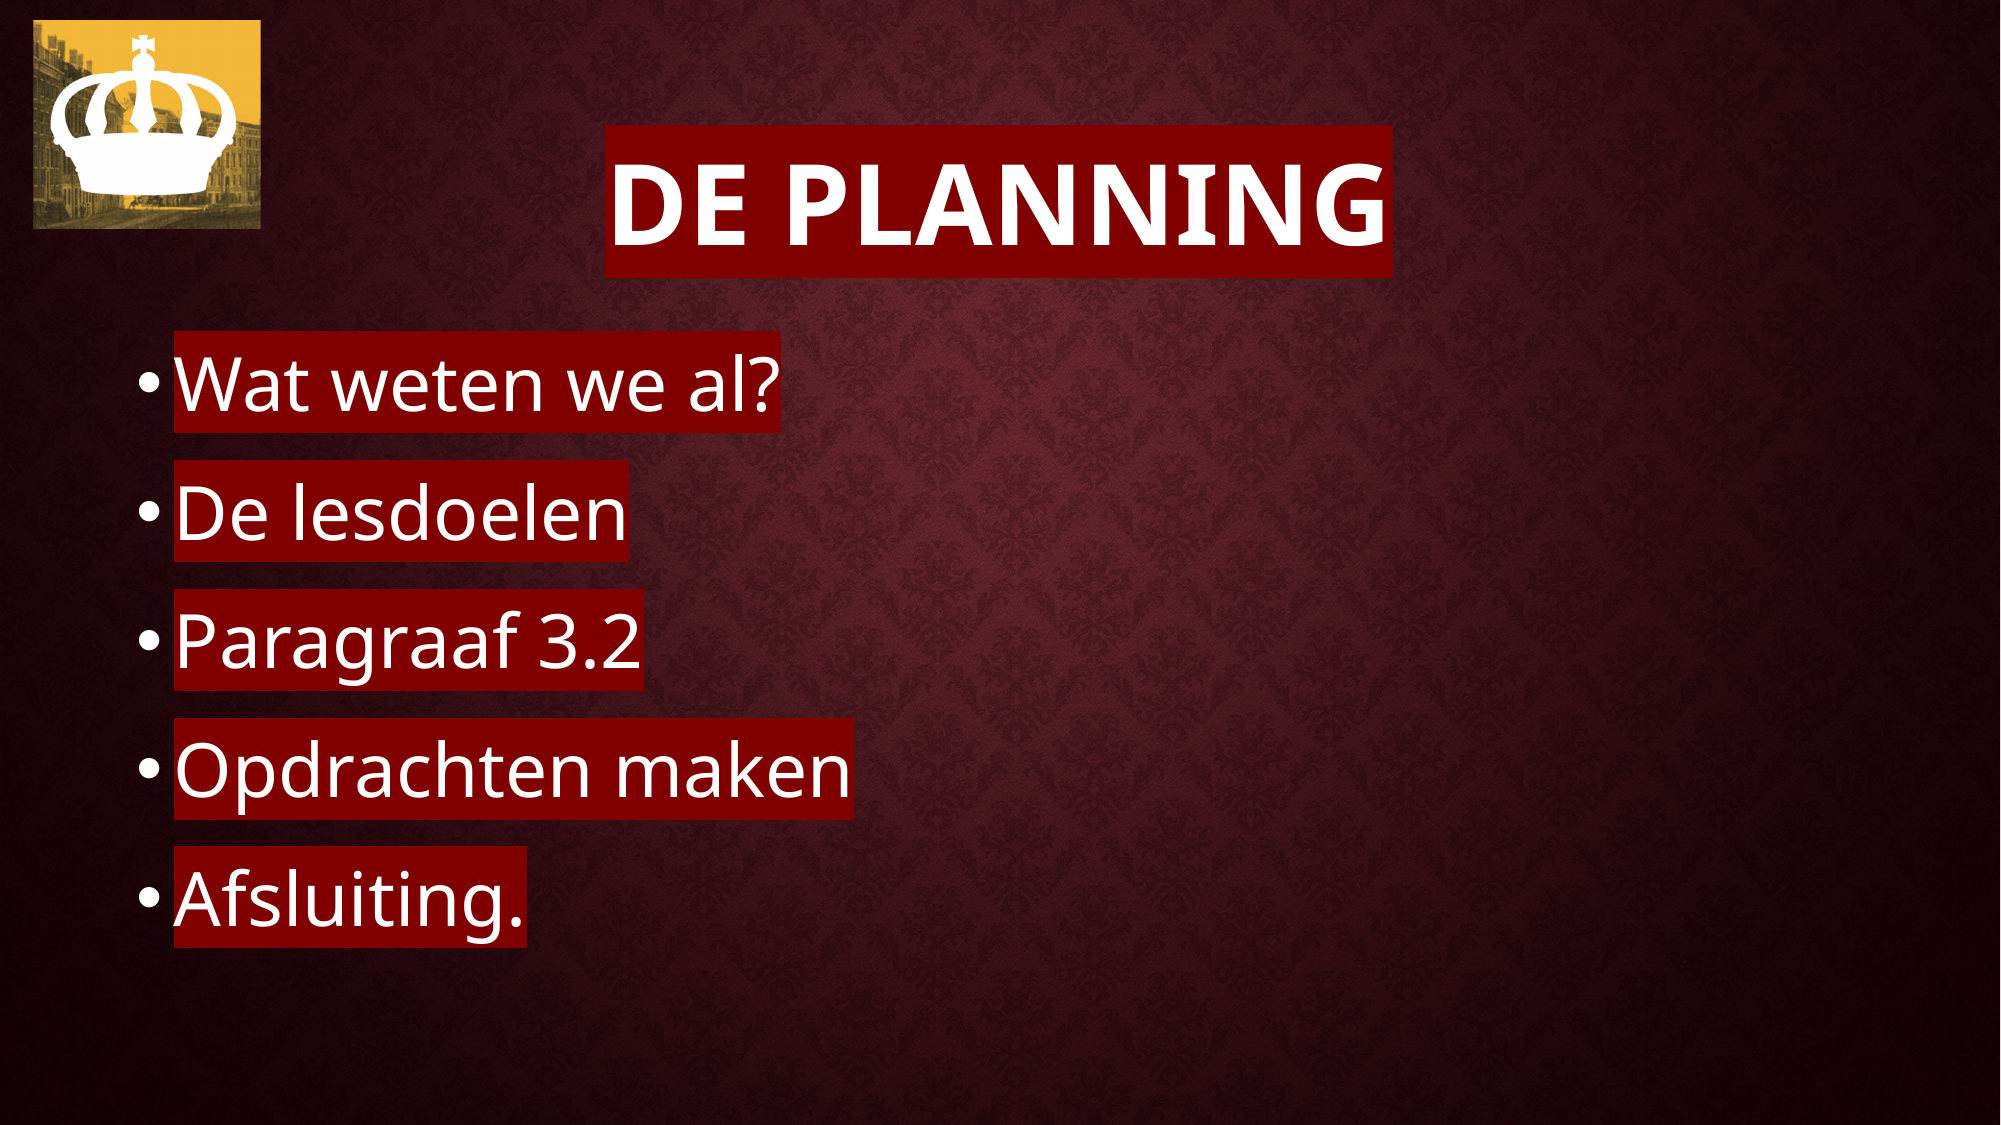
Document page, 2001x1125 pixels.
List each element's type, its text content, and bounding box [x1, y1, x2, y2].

list Wat weten we al? De lesdoelen Paragraaf 3.2 Opdrachten maken Afsluiting. [121, 310, 1820, 1105]
picture [32, 19, 262, 229]
title De planning [149, 99, 1849, 318]
